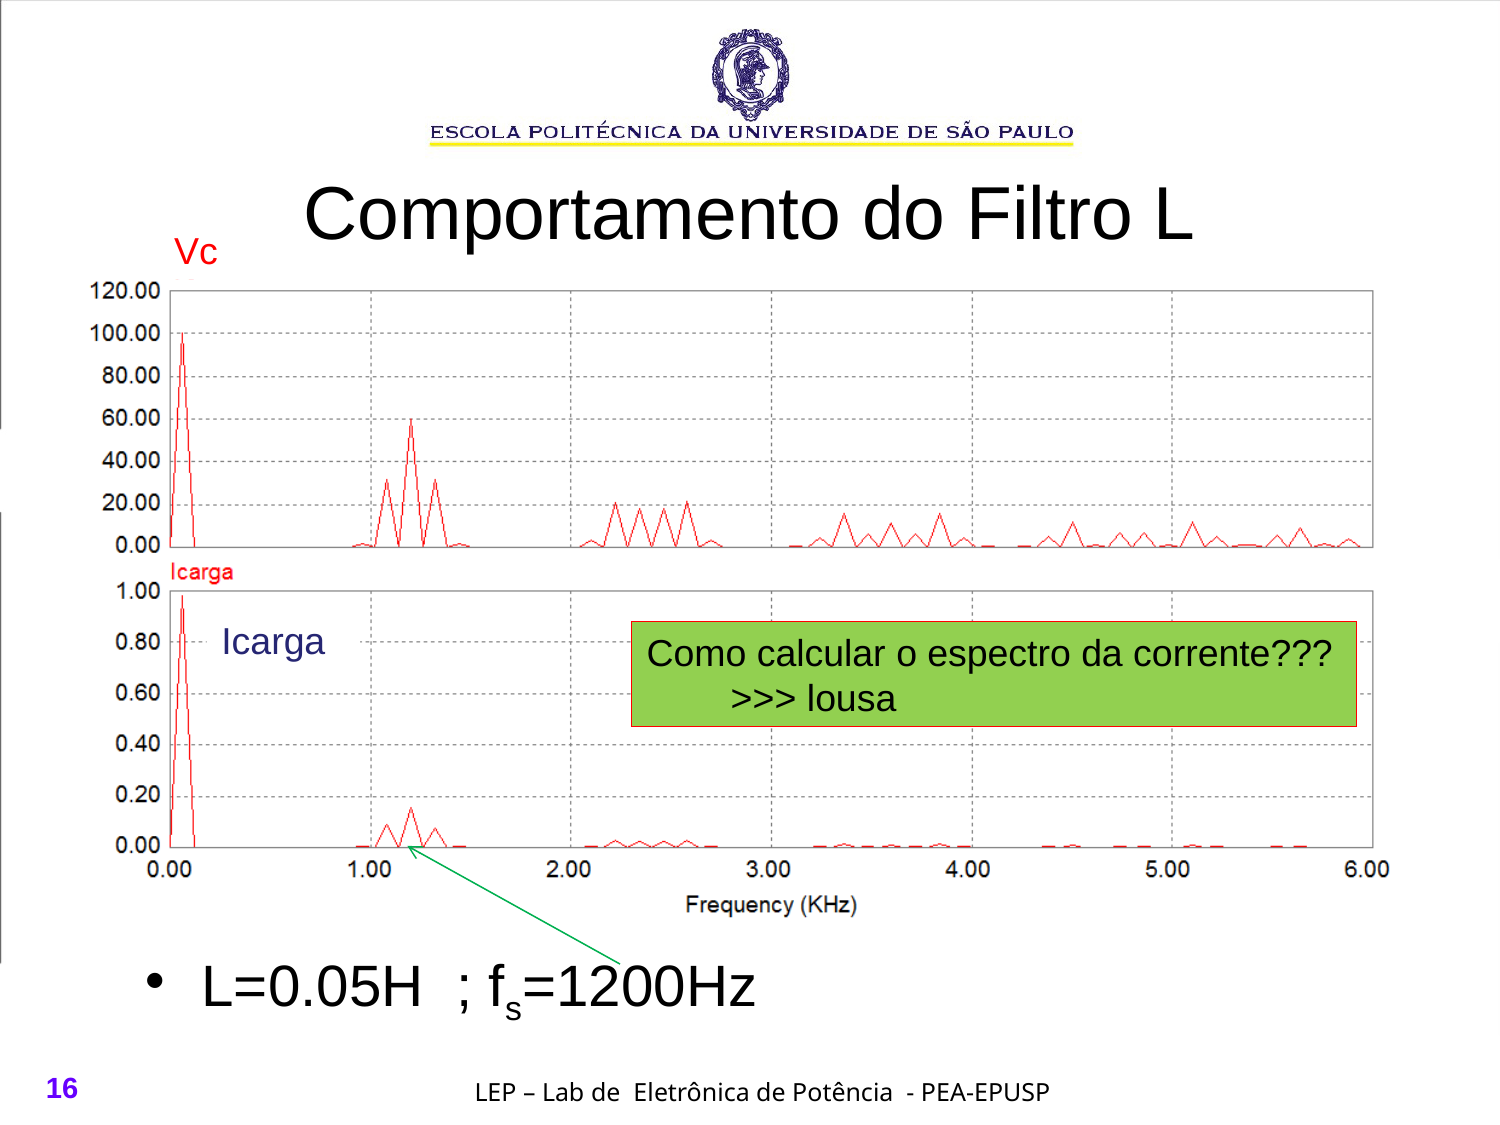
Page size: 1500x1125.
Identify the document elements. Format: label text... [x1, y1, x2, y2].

text_box Vc [159, 219, 266, 253]
text_box Comportamento do Filtro L [112, 156, 1388, 251]
text_box L=0.05H ; fs=1200Hz [130, 940, 1406, 1029]
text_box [407, 845, 621, 965]
footer LEP – Lab de Eletrônica de Potência - PEA-EPUSP [243, 1069, 1283, 1125]
picture [0, 0, 1500, 1125]
slide_number 16 [0, 1062, 94, 1118]
